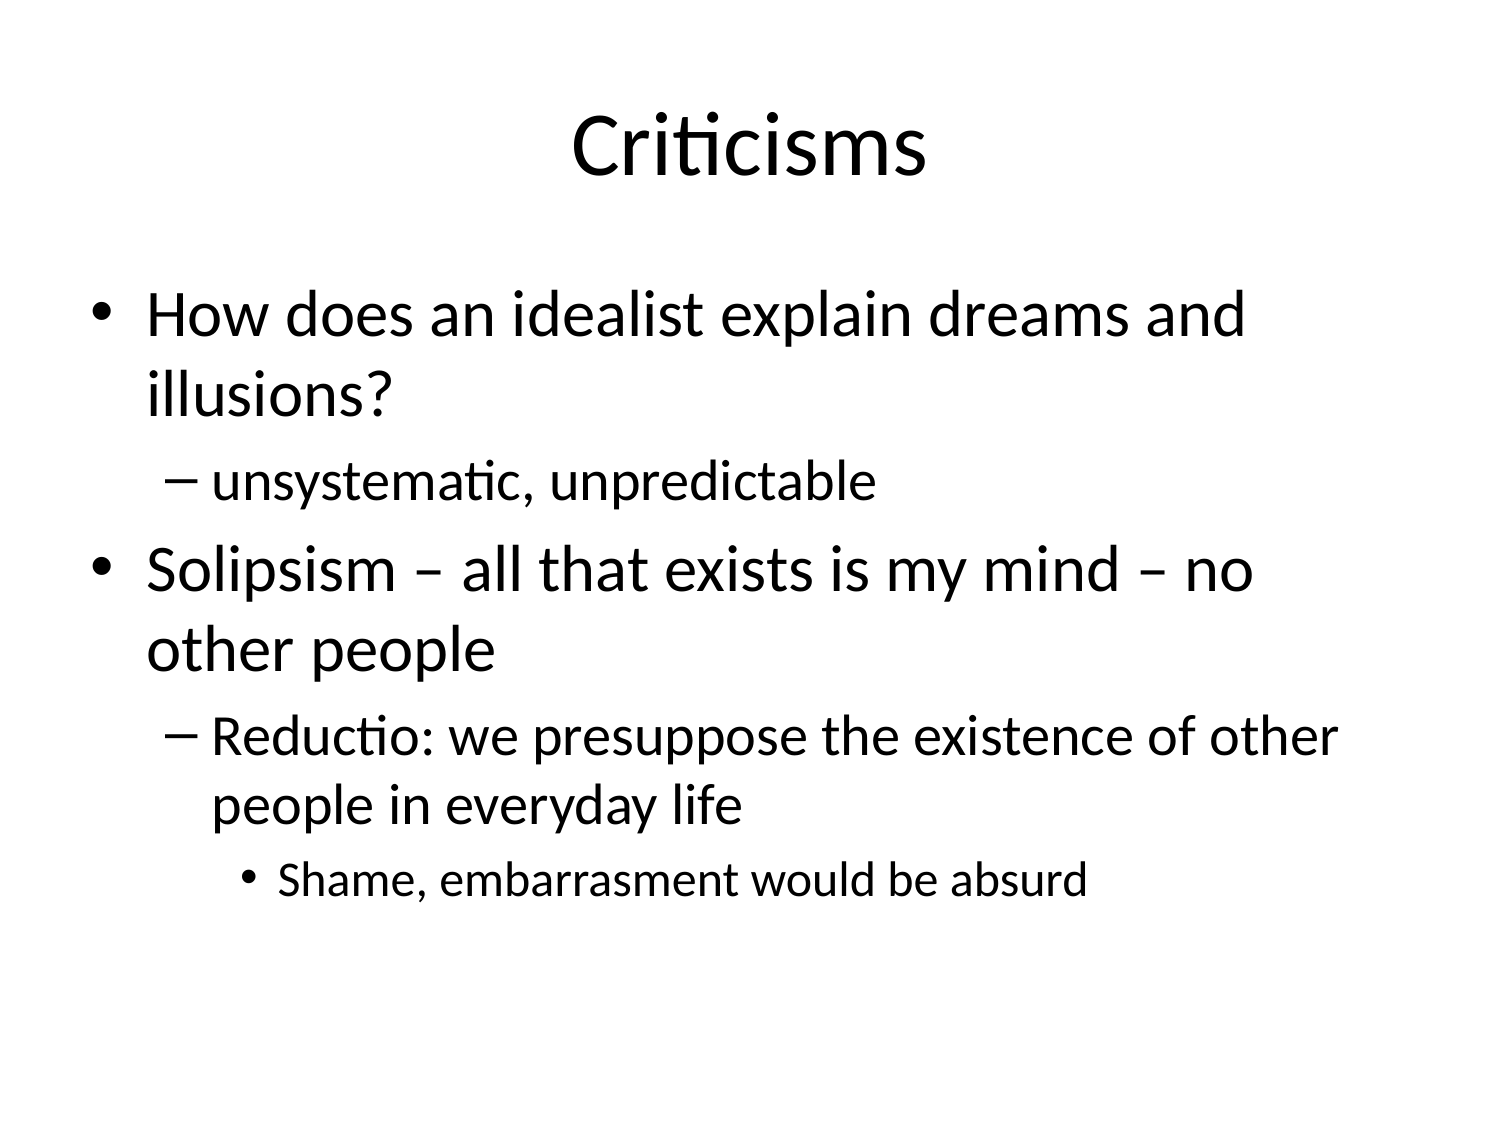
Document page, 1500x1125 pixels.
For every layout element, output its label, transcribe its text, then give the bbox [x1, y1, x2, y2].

title Criticisms [75, 45, 1425, 233]
list How does an idealist explain dreams and illusions? unsystematic, unpredictable Solipsism – all that exists is my mind – no other people Reductio: we presuppose the existence of other people in everyday life Shame, embarrasment would be absurd [75, 262, 1425, 1005]
